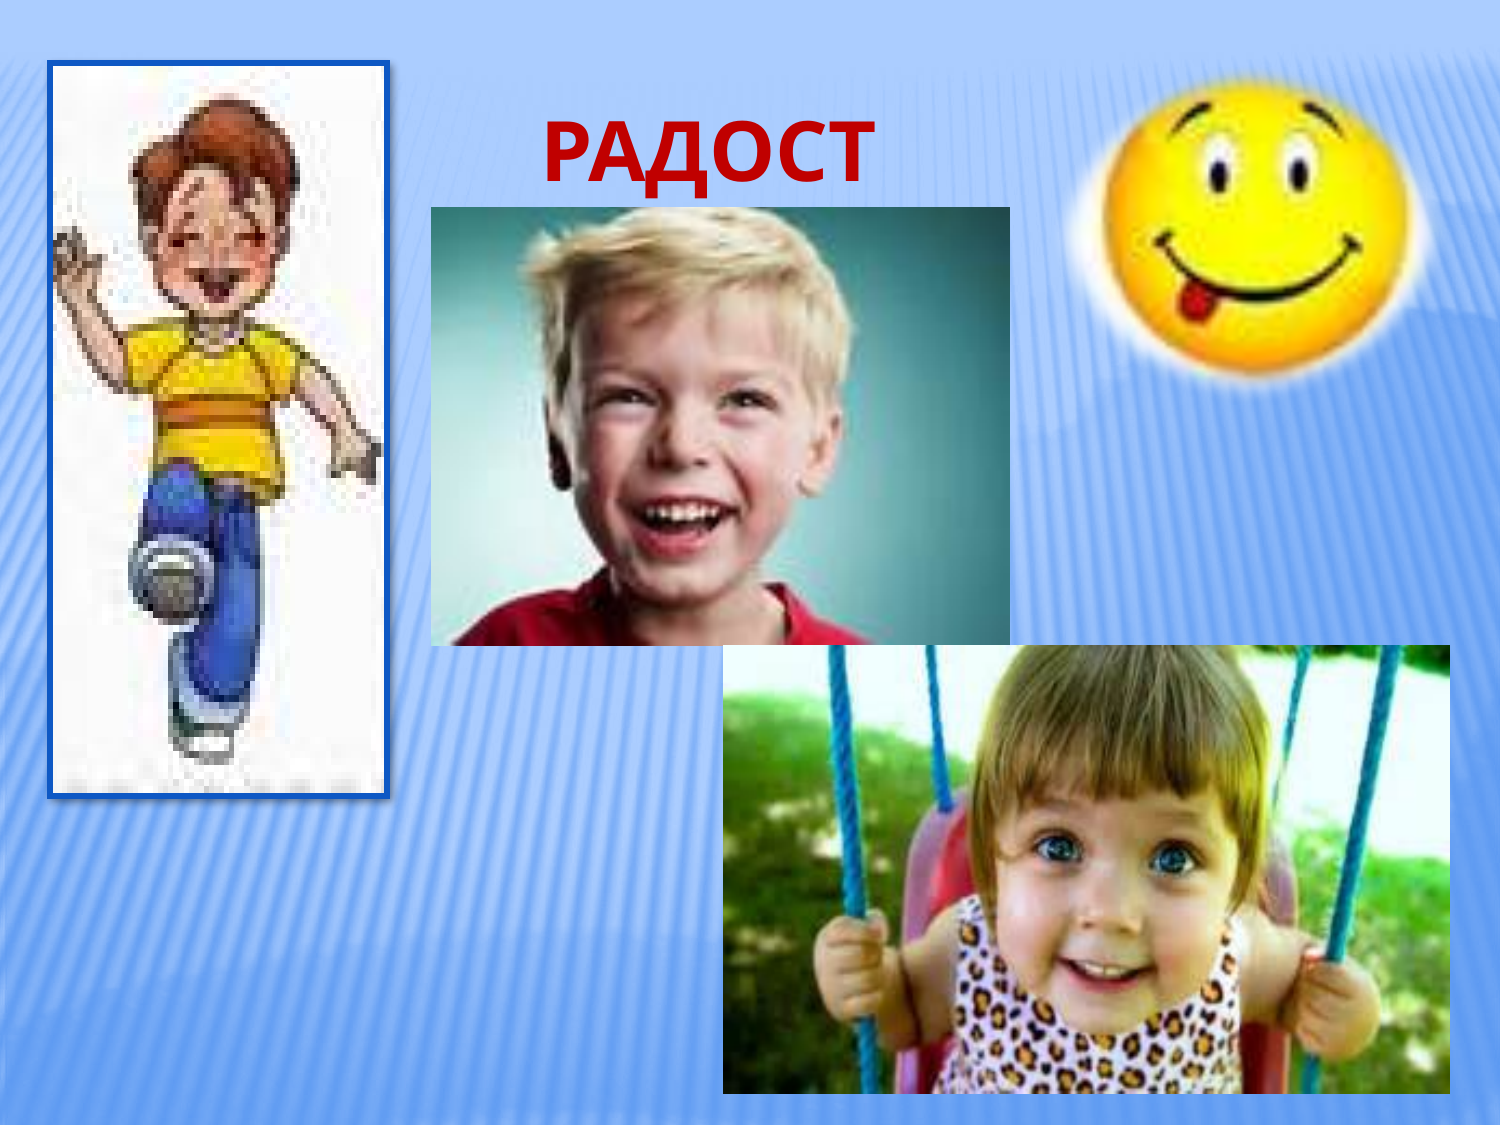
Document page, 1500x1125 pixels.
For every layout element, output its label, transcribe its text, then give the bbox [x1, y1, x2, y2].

picture [1048, 62, 1451, 406]
picture [430, 206, 1451, 1095]
text_box РАДОСТЬ [525, 90, 916, 204]
picture [52, 66, 385, 794]
